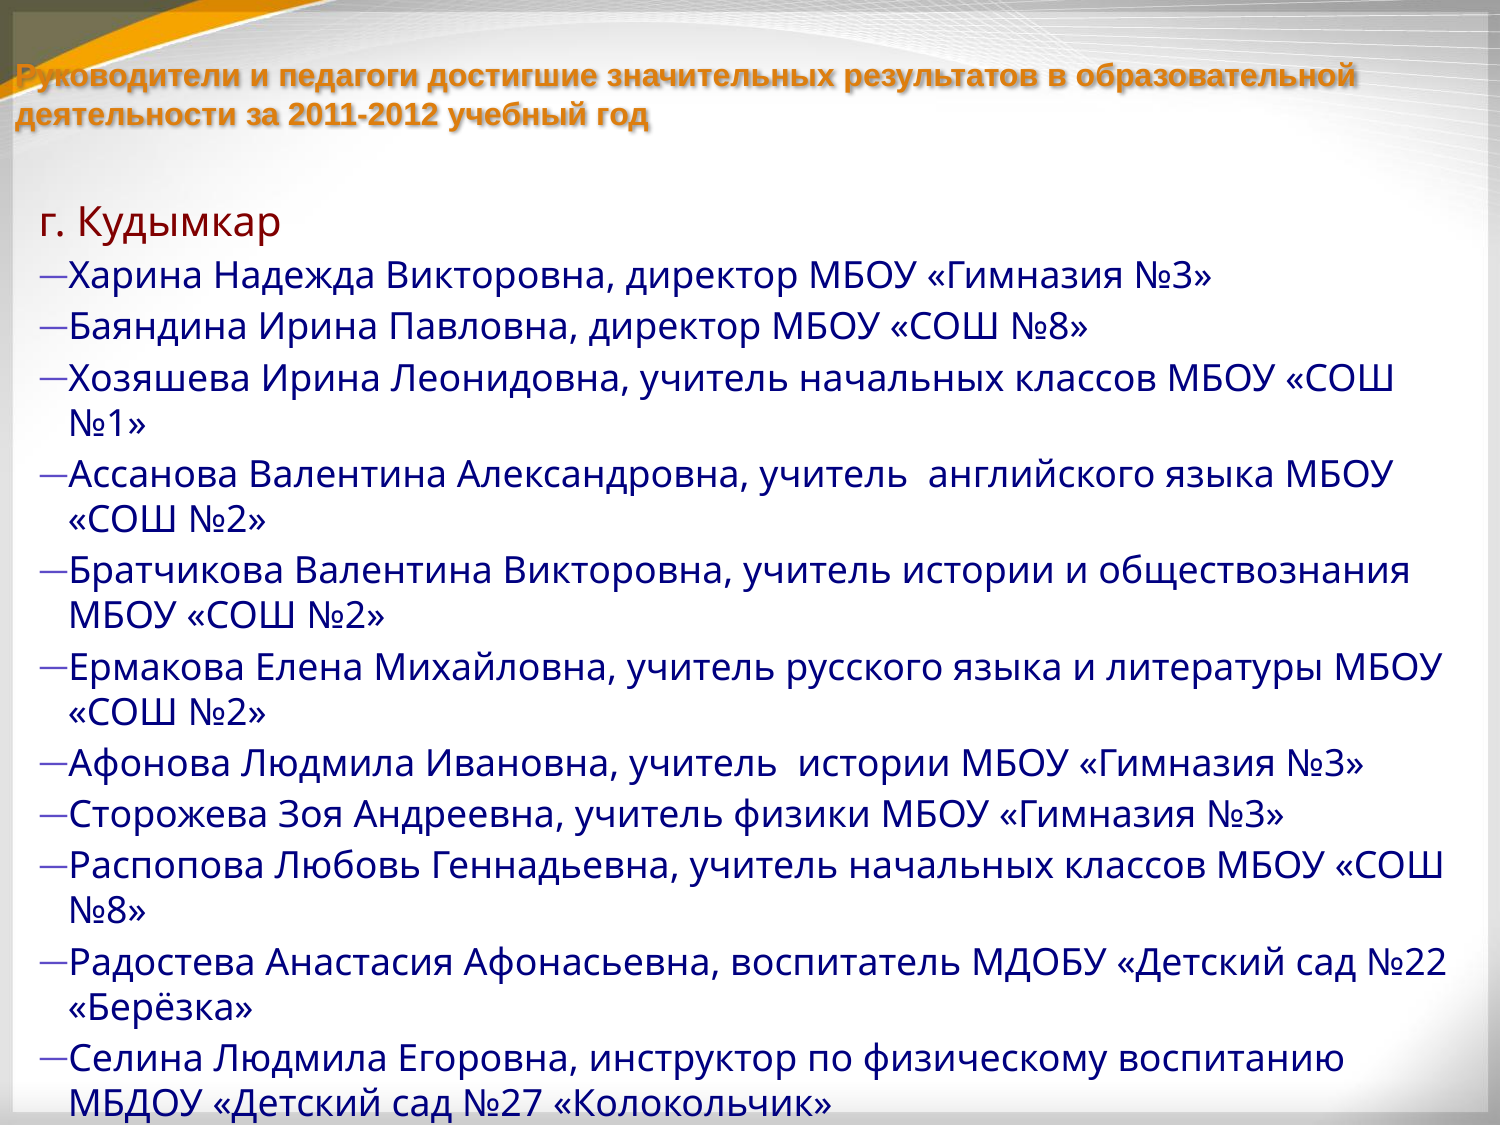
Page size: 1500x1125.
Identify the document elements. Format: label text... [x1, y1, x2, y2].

list г. Кудымкар Харина Надежда Викторовна, директор МБОУ «Гимназия №3» Баяндина Ирина Павловна, директор МБОУ «СОШ №8» Хозяшева Ирина Леонидовна, учитель начальных классов МБОУ «СОШ №1» Ассанова Валентина Александровна, учитель английского языка МБОУ «СОШ №2» Братчикова Валентина Викторовна, учитель истории и обществознания МБОУ «СОШ №2» Ермакова Елена Михайловна, учитель русского языка и литературы МБОУ «СОШ №2» Афонова Людмила Ивановна, учитель истории МБОУ «Гимназия №3» Сторожева Зоя Андреевна, учитель физики МБОУ «Гимназия №3» Распопова Любовь Геннадьевна, учитель начальных классов МБОУ «СОШ №8» Радостева Анастасия Афонасьевна, воспитатель МДОБУ «Детский сад №22 «Берёзка» Селина Людмила Егоровна, инструктор по физическому воспитанию МБДОУ «Детский сад №27 «Колокольчик» [23, 187, 1466, 1052]
title Руководители и педагоги достигшие значительных результатов в образовательной деятельности за 2011-2012 учебный год [0, 46, 1465, 140]
picture [0, 0, 1500, 1125]
